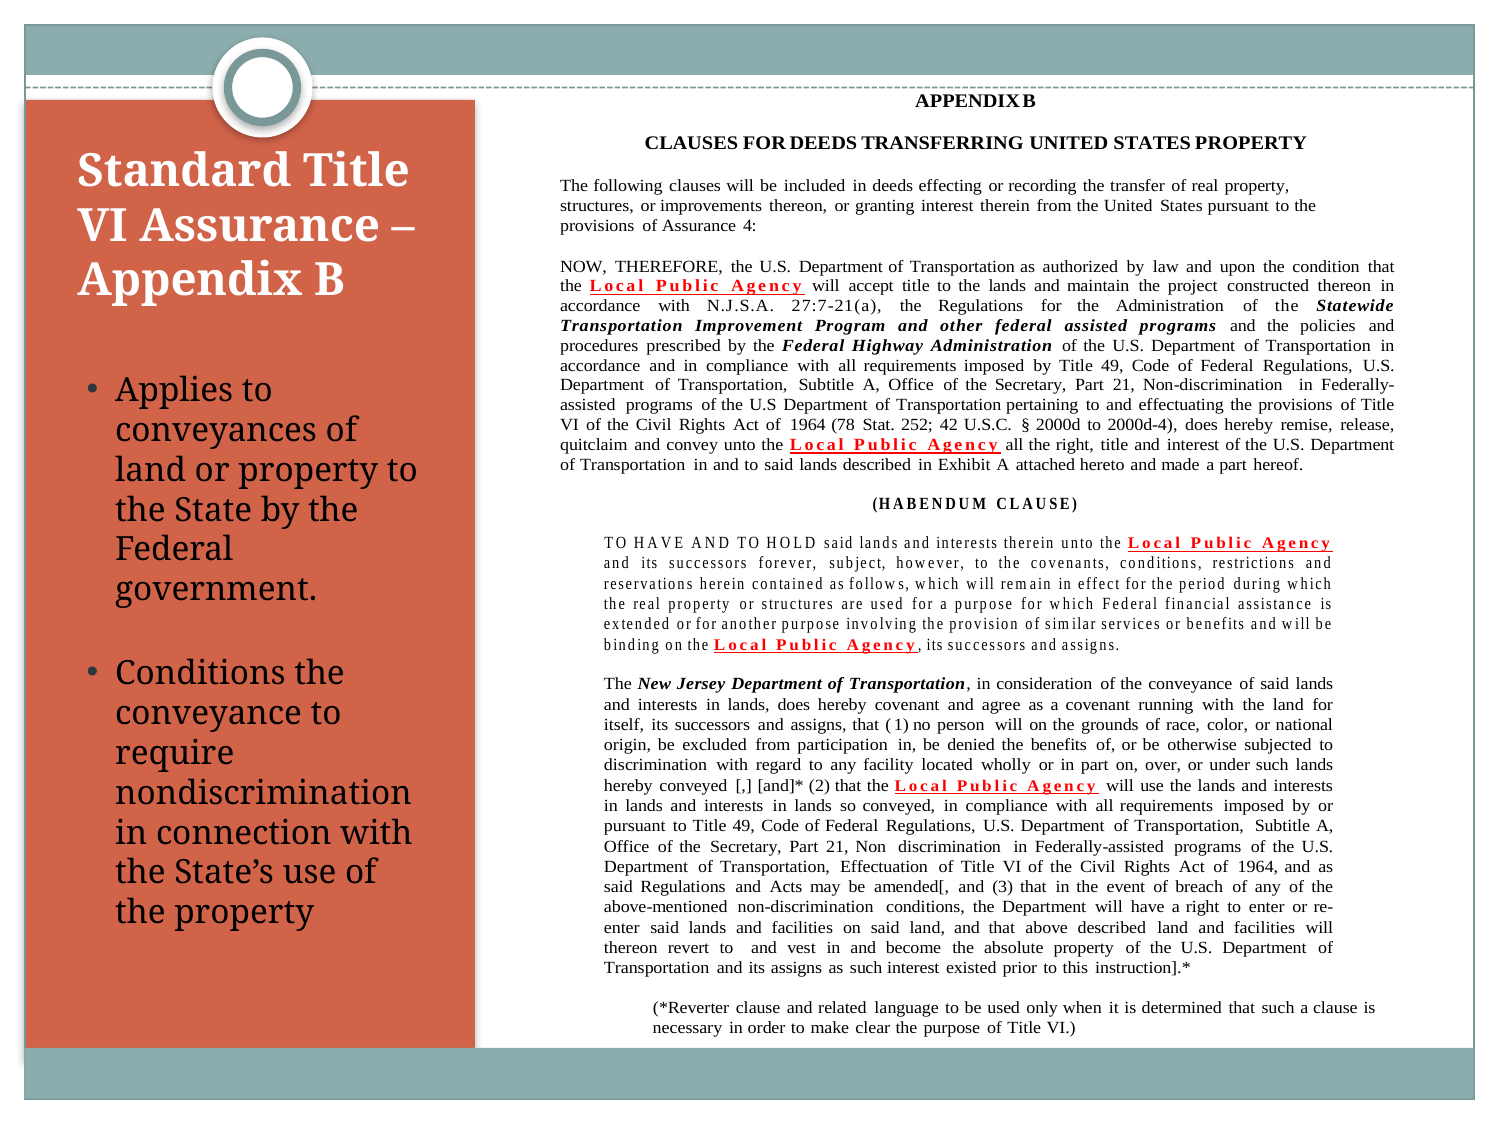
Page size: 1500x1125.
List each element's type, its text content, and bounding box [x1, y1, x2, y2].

list Applies to conveyances of land or property to the State by the Federal government. Conditions the conveyance to require nondiscrimination in connection with the State’s use of the property [62, 360, 450, 1039]
title Standard Title VI Assurance – Appendix B [62, 149, 450, 313]
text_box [559, 77, 1397, 1040]
